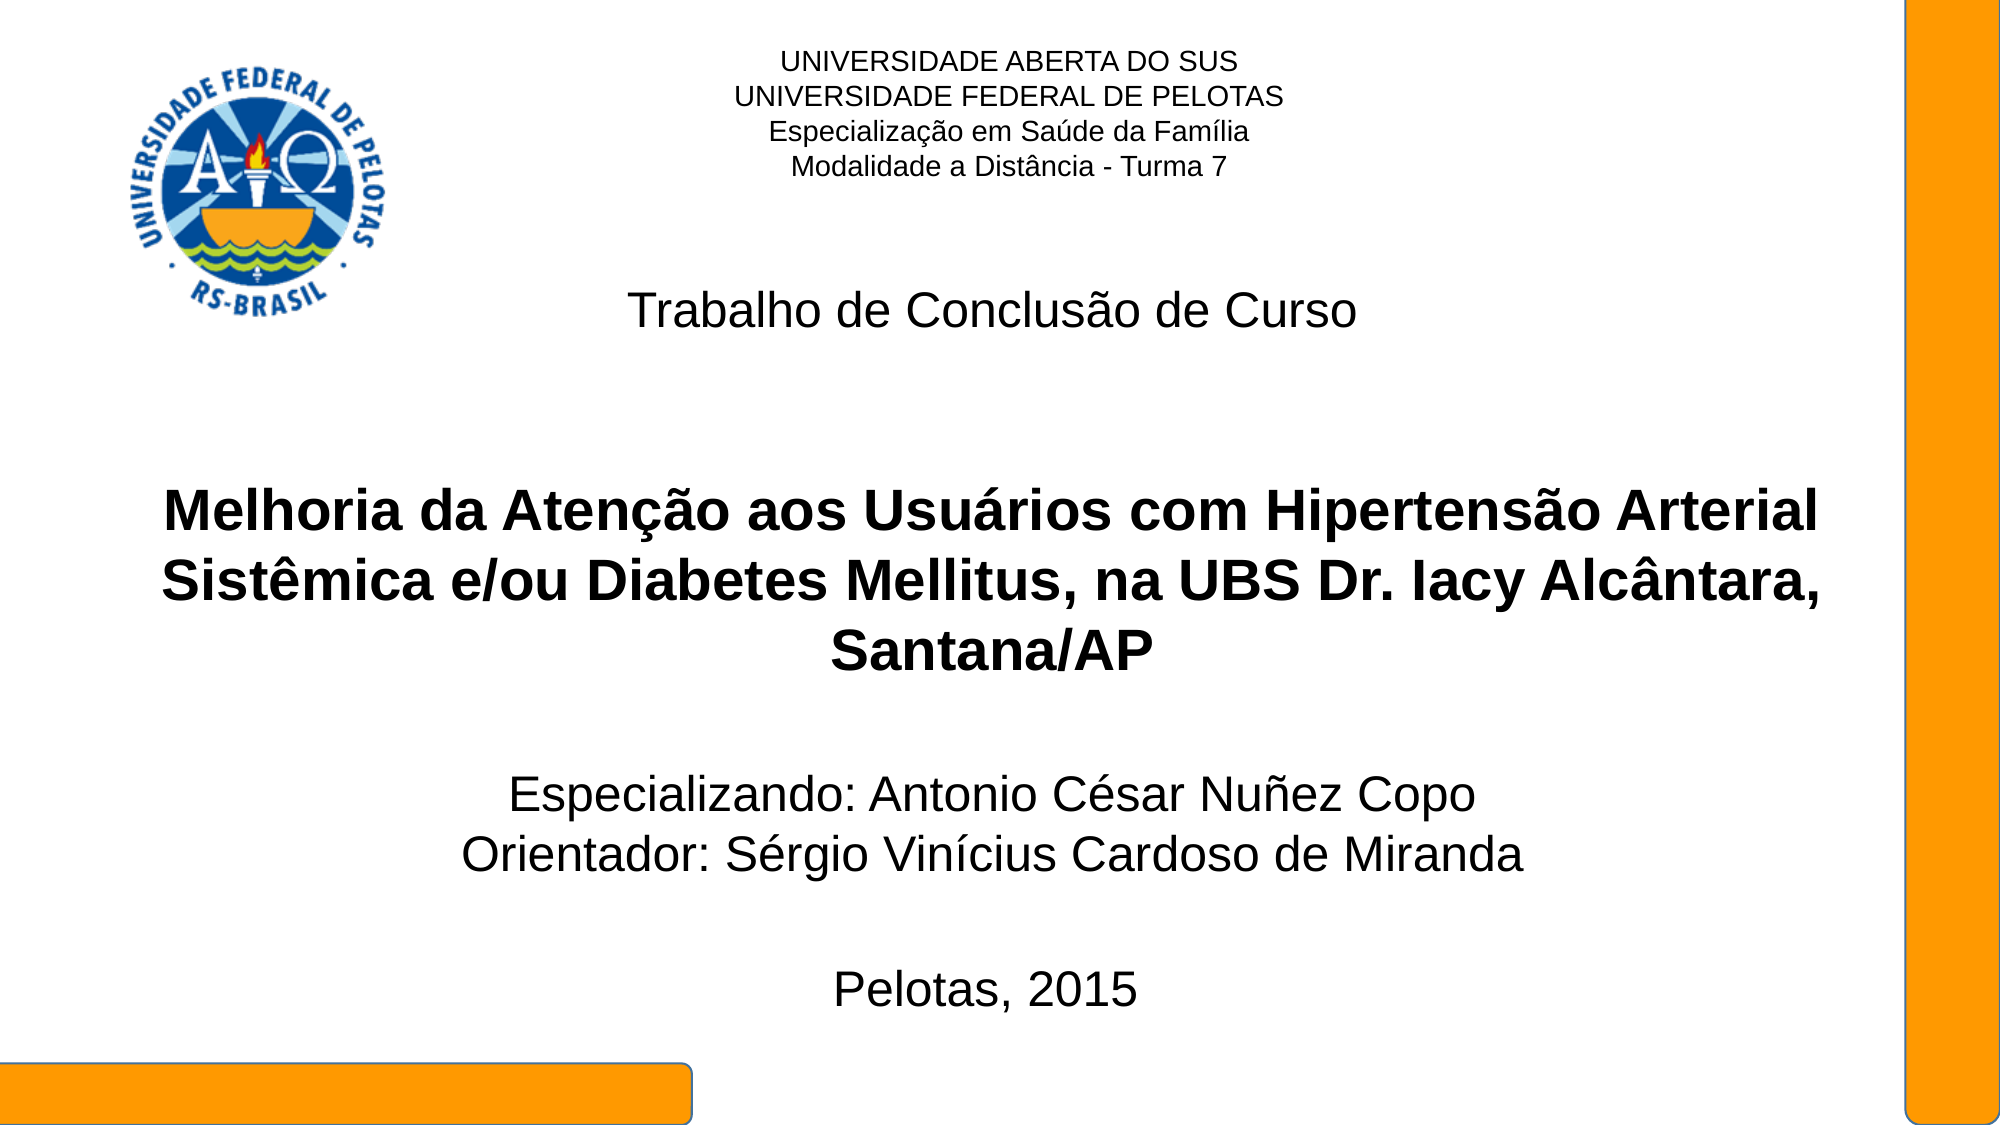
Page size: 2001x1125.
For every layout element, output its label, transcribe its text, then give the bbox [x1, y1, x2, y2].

text_box [0, 1062, 693, 1125]
title [267, 1025, 1679, 1095]
text_box [1904, 0, 2000, 1125]
picture [127, 62, 388, 321]
text_box Trabalho de Conclusão de Curso Melhoria da Atenção aos Usuários com Hipertensão Arterial Sistêmica e/ou Diabetes Mellitus, na UBS Dr. Iacy Alcântara, Santana/AP Especializando: Antonio César Nuñez Copo Orientador: Sérgio Vinícius Cardoso de Miranda Pelotas, 2015 [60, 0, 1904, 1025]
text_box UNIVERSIDADE ABERTA DO SUS UNIVERSIDADE FEDERAL DE PELOTAS Especialização em Saúde da Família Modalidade a Distância - Turma 7 [282, 34, 1736, 235]
